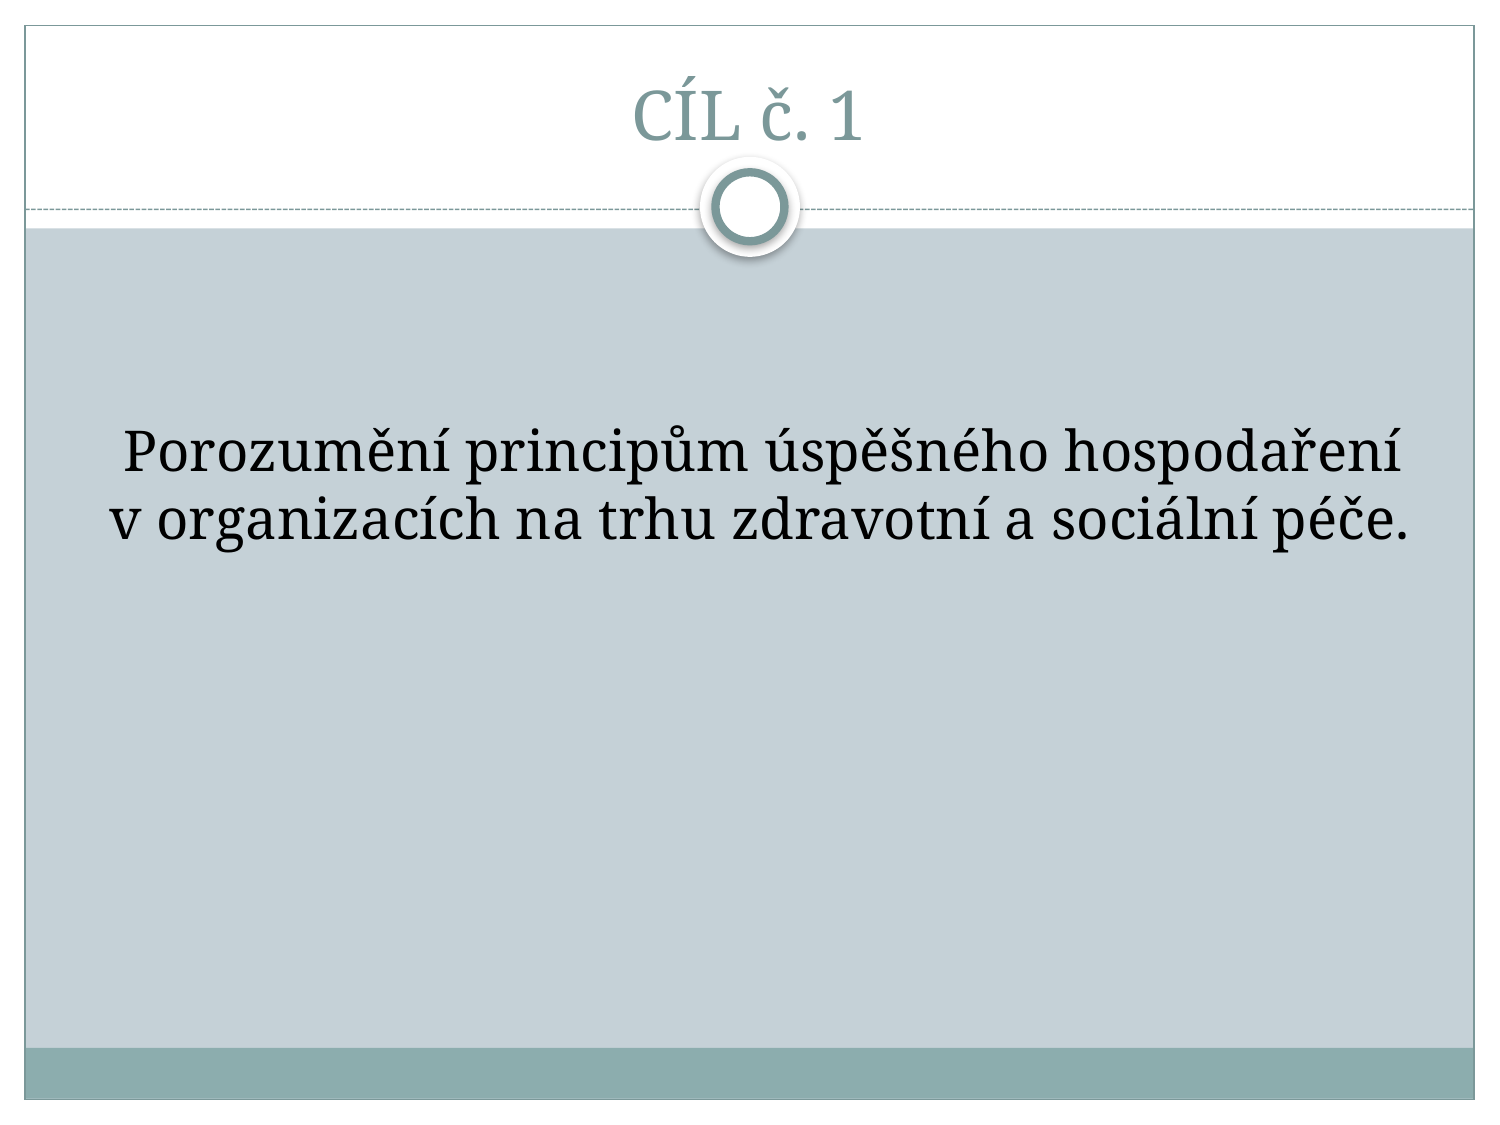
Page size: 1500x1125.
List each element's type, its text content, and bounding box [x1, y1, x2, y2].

title CÍL č. 1 [49, 37, 1450, 162]
list Porozumění principům úspěšného hospodaření v organizacích na trhu zdravotní a sociální péče. [49, 250, 1445, 1001]
